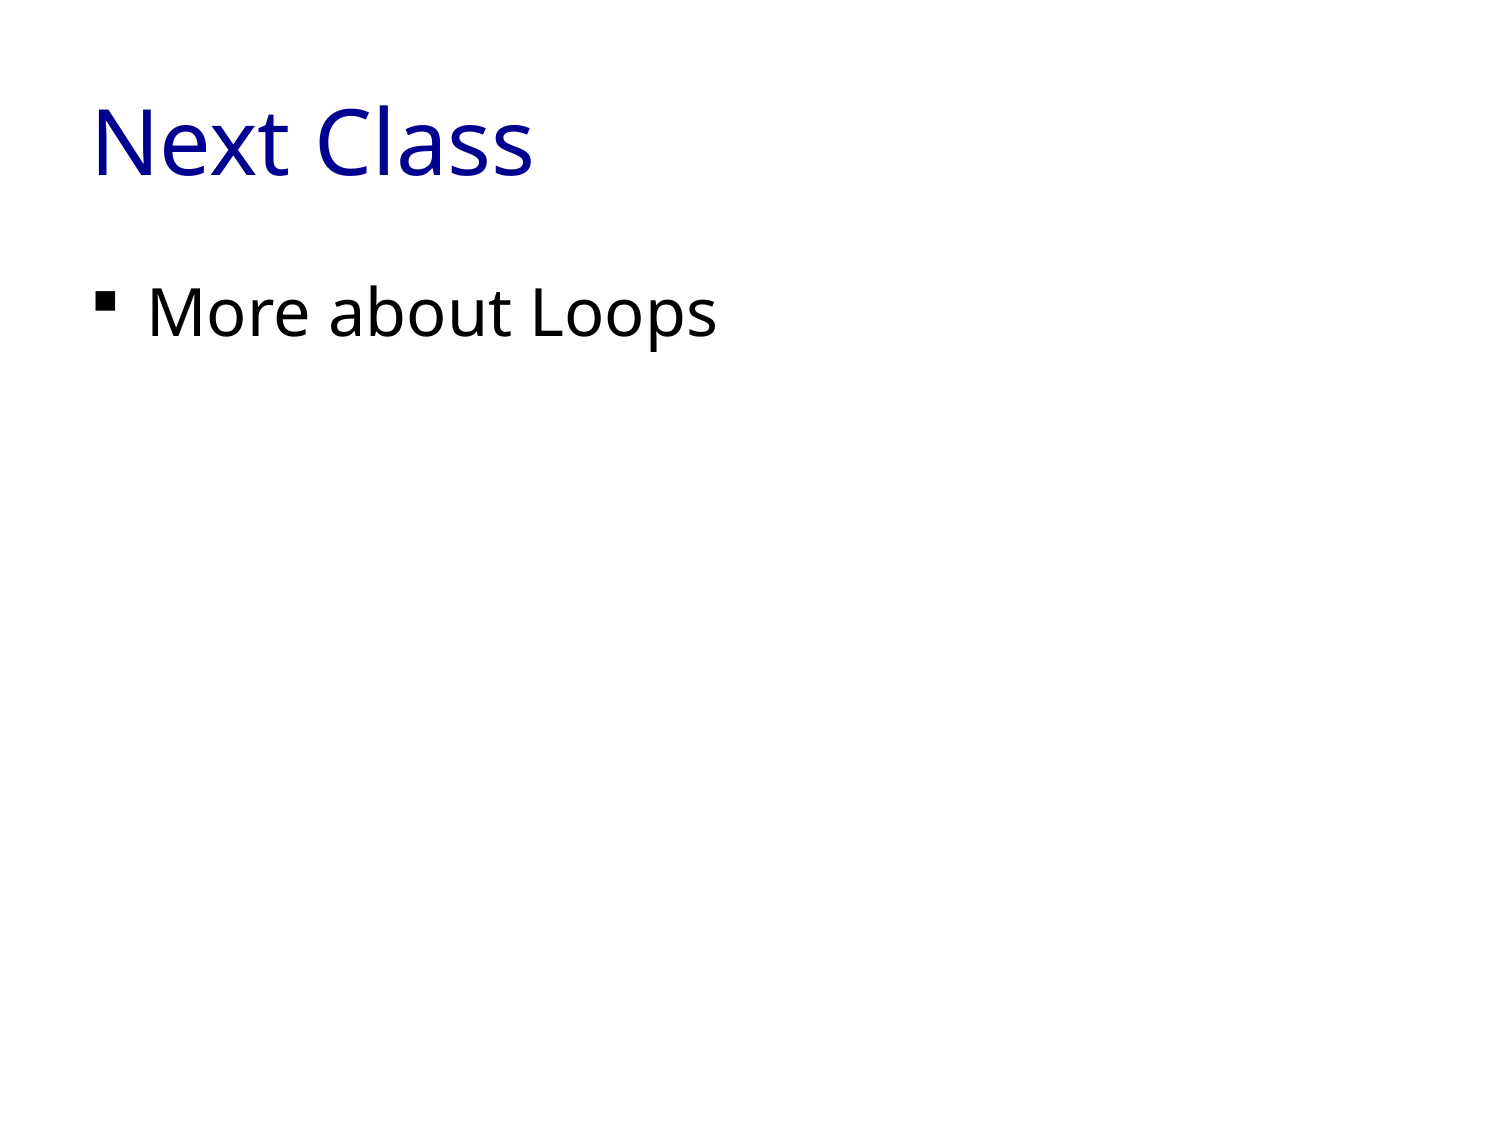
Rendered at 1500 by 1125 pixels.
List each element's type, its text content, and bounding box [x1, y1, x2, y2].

title Next Class [75, 45, 1425, 233]
list More about Loops [75, 262, 1425, 1005]
